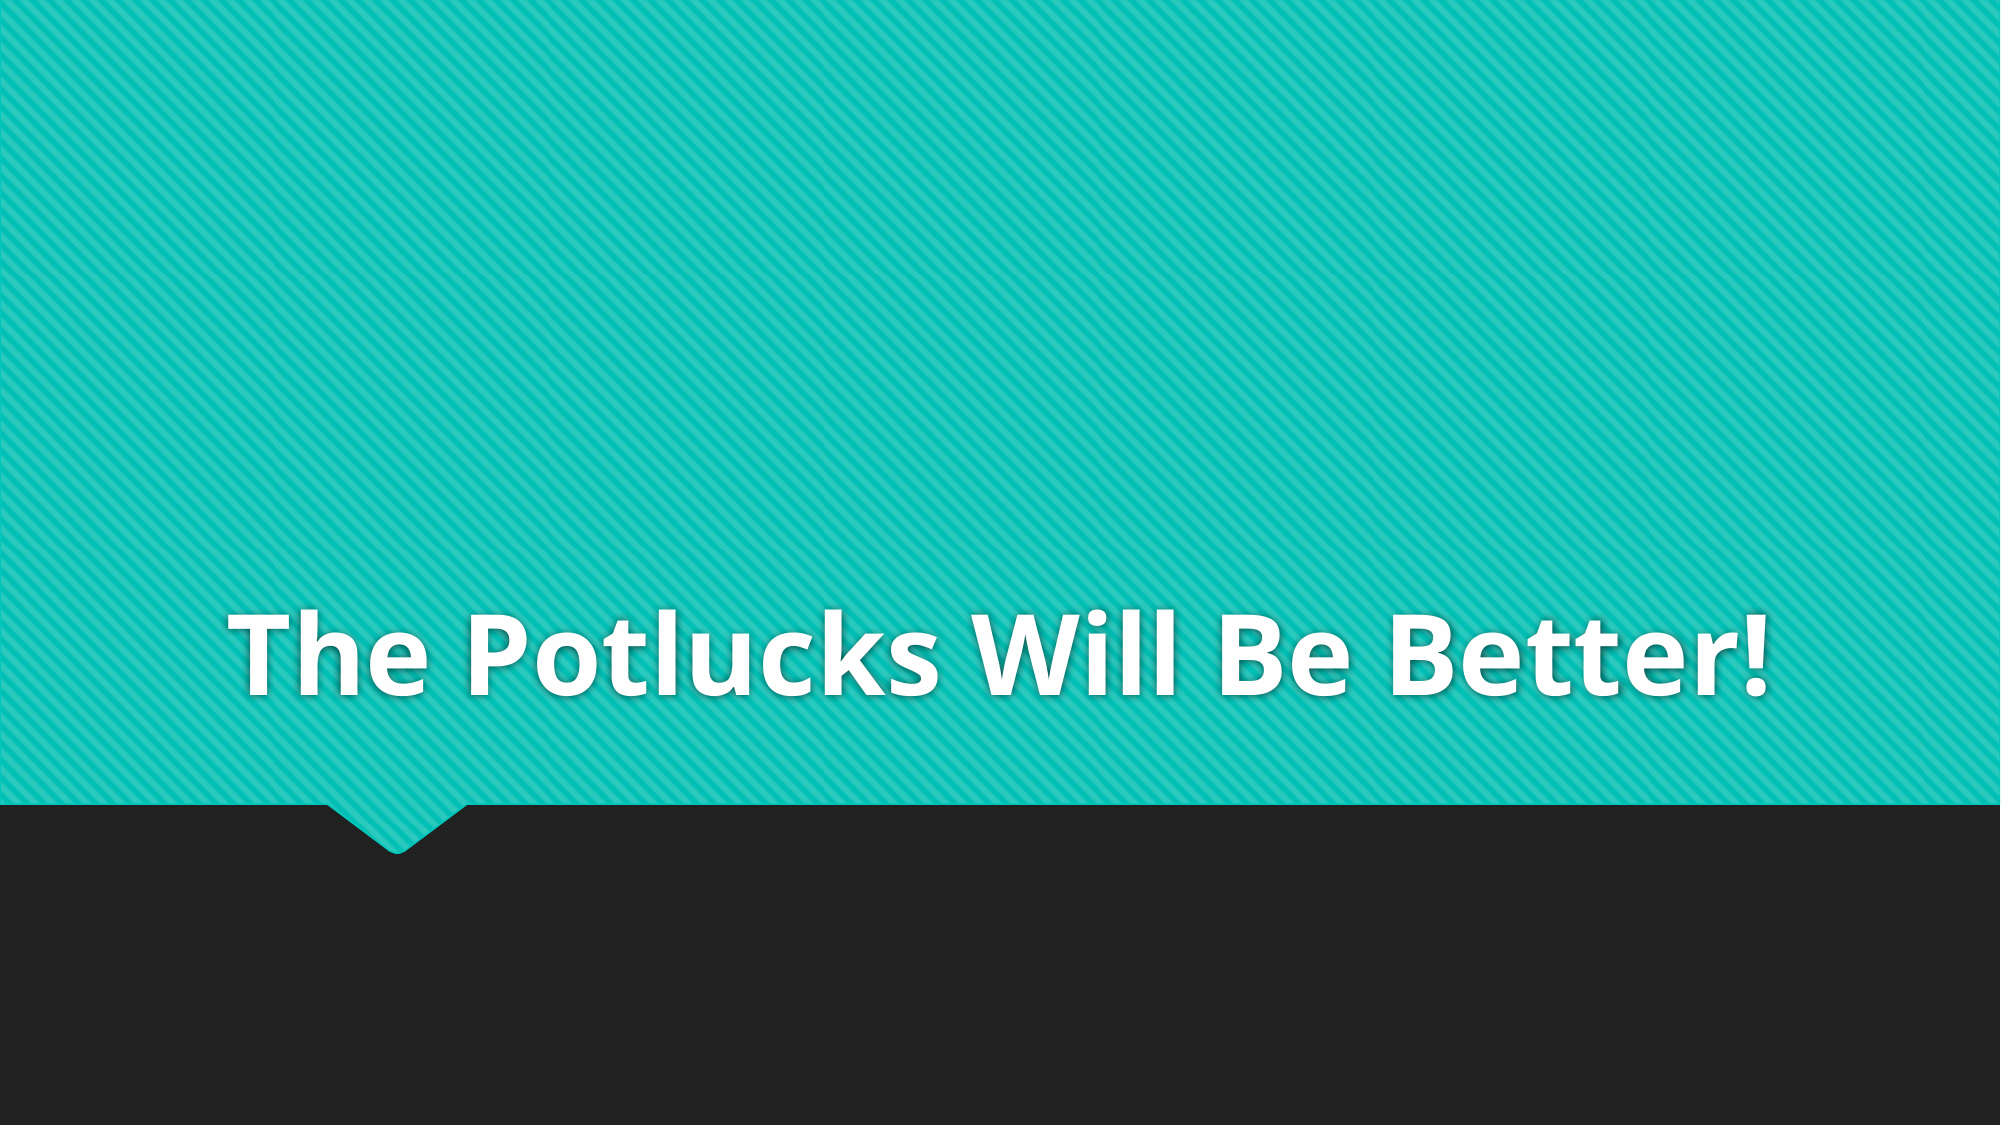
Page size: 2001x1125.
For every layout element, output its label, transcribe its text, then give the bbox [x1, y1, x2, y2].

title The Potlucks Will Be Better! [132, 237, 1868, 726]
